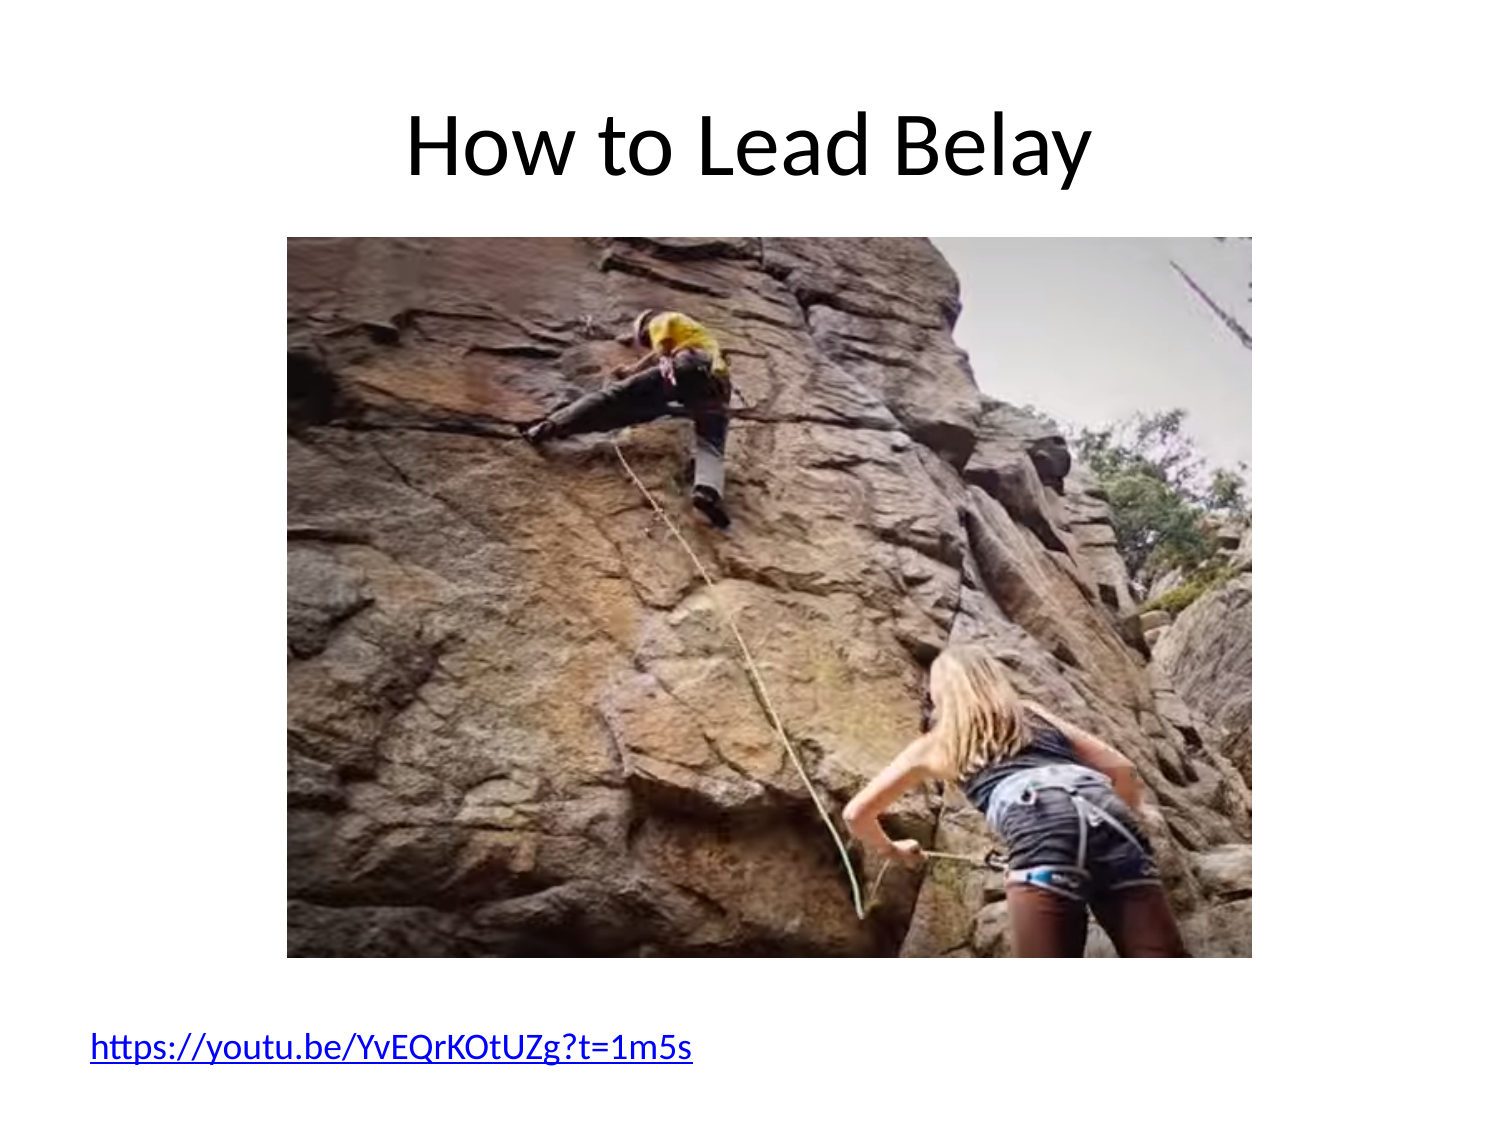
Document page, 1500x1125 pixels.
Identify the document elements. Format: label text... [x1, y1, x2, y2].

title How to Lead Belay [75, 45, 1425, 233]
picture [287, 237, 1253, 958]
list https://youtu.be/YvEQrKOtUZg?t=1m5s [75, 262, 1425, 1075]
